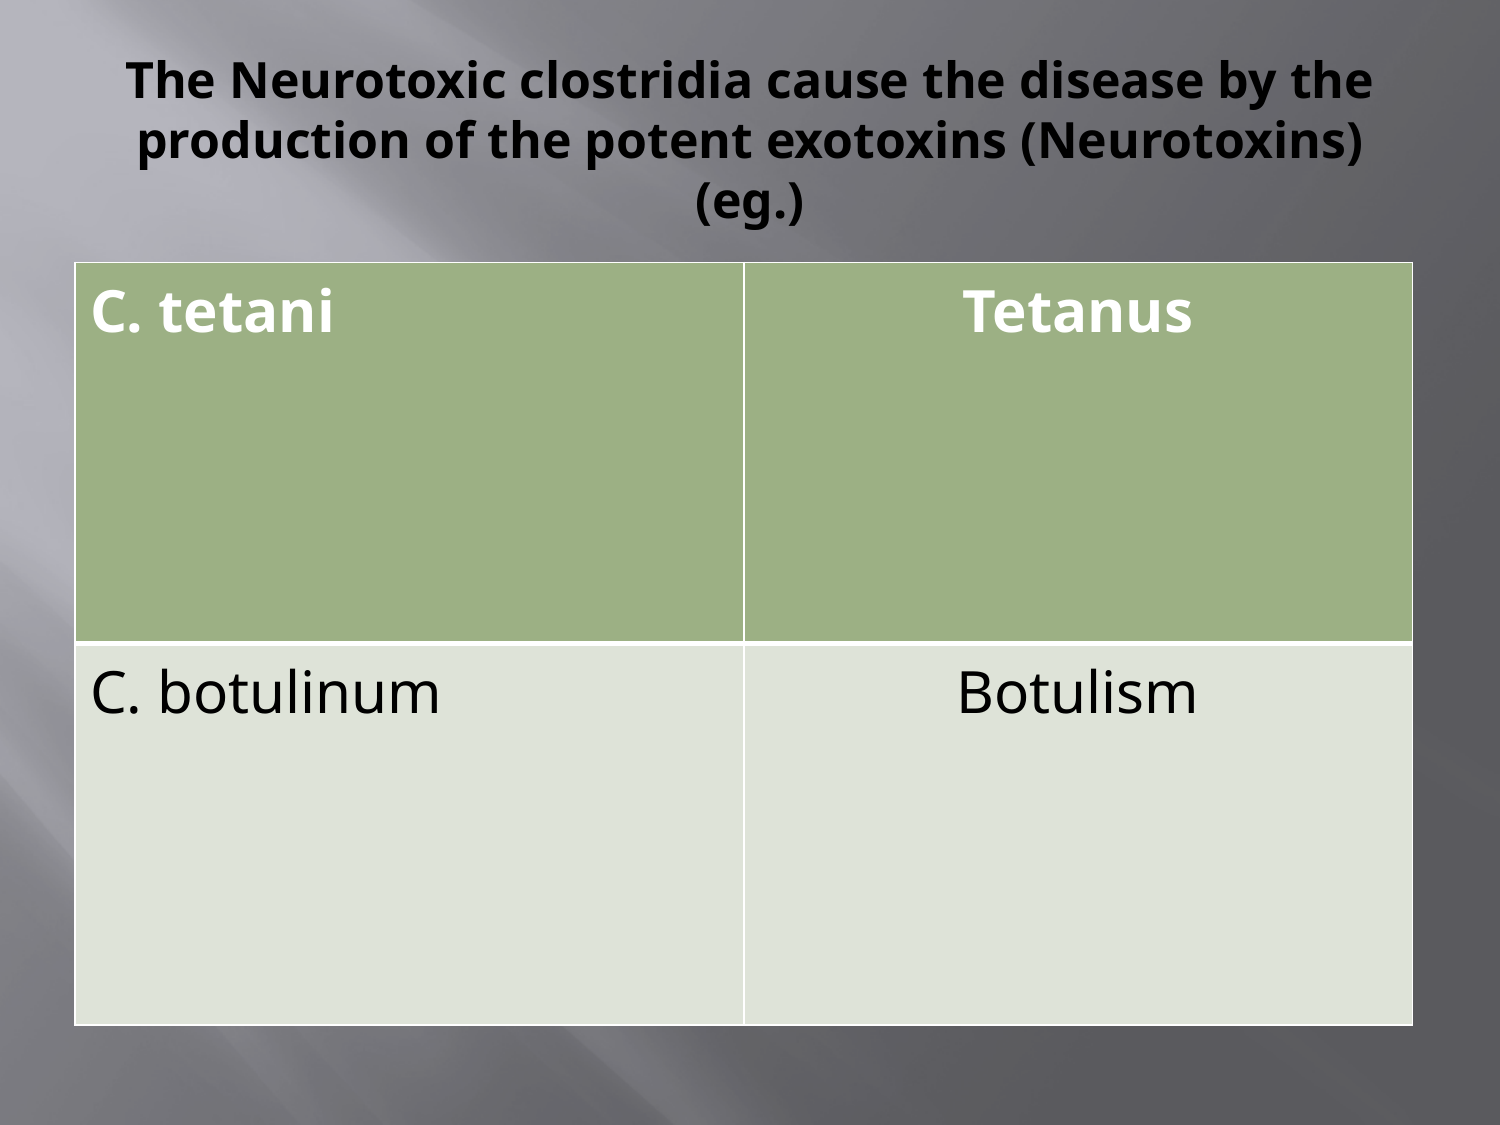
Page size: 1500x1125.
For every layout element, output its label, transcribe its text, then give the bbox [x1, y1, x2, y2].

table_cell C. botulinum [76, 646, 743, 1024]
table_cell Botulism [745, 646, 1412, 1024]
title The Neurotoxic clostridia cause the disease by the production of the potent exotoxins (Neurotoxins) (eg.) [75, 45, 1425, 233]
table_header C. tetani [76, 263, 743, 641]
table_header Tetanus [745, 263, 1412, 641]
